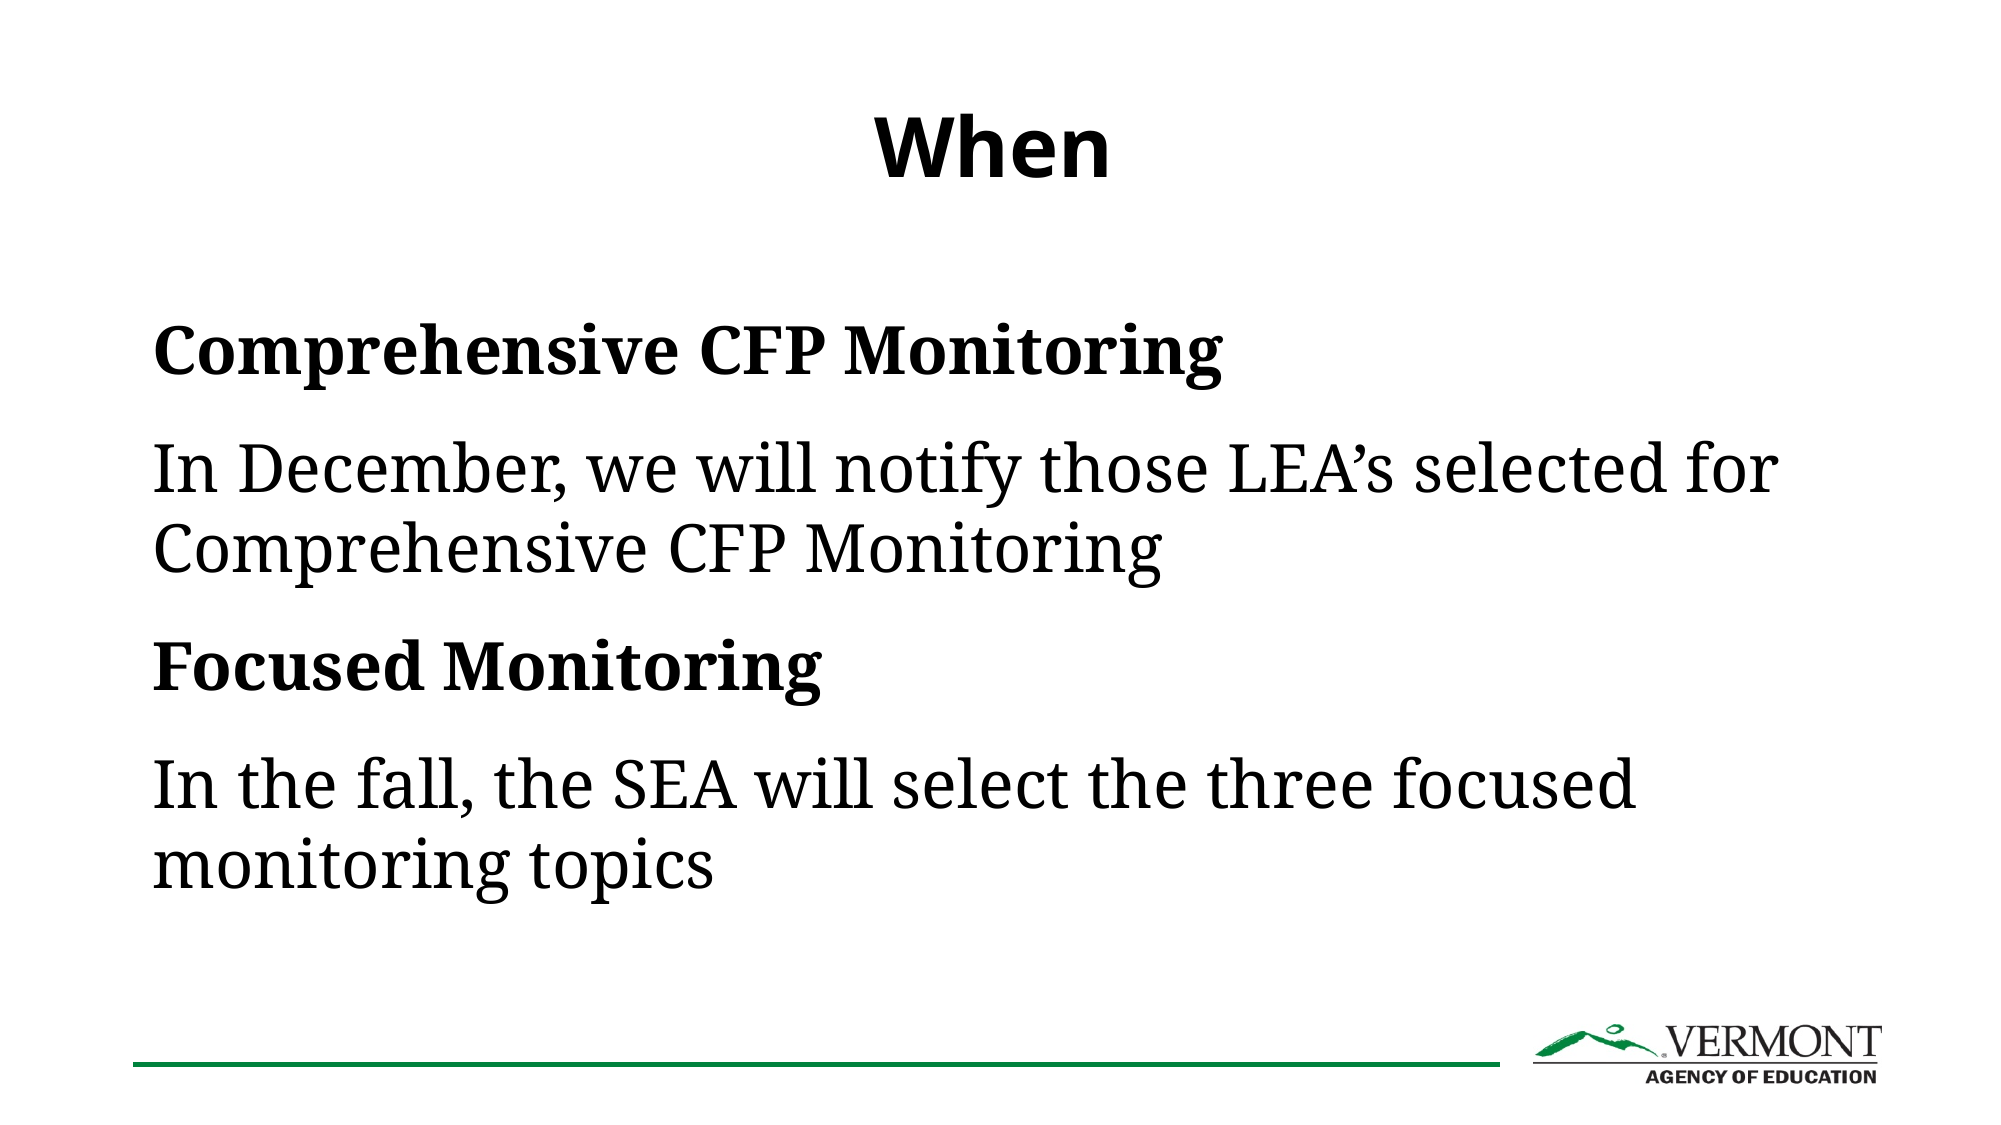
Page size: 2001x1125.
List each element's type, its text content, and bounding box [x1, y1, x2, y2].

title When [0, 50, 1988, 238]
picture [1533, 1038, 1882, 1101]
list Comprehensive CFP Monitoring In December, we will notify those LEA’s selected for Comprehensive CFP Monitoring Focused Monitoring In the fall, the SEA will select the three focused monitoring topics [137, 299, 1938, 1038]
